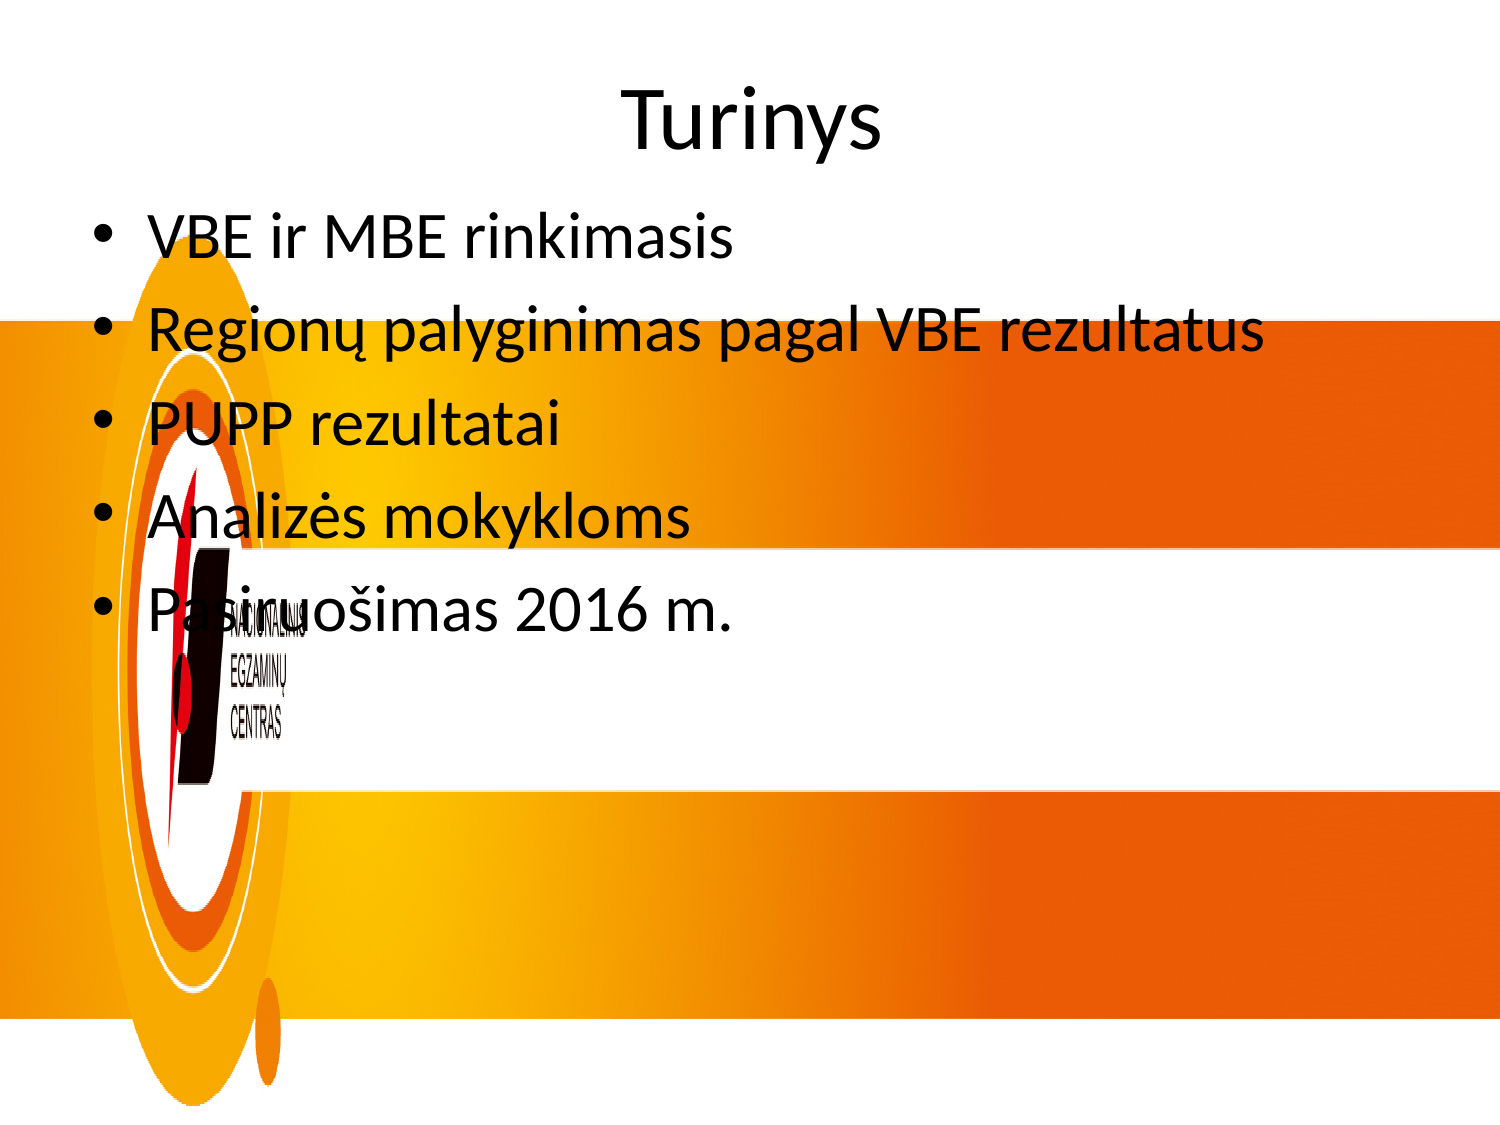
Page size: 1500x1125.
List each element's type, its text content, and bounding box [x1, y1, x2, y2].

picture [0, 0, 1500, 1125]
title Turinys [76, 19, 1427, 184]
list VBE ir MBE rinkimasis Regionų palyginimas pagal VBE rezultatus PUPP rezultatai Analizės mokykloms Pasiruošimas 2016 m. [76, 184, 1427, 927]
